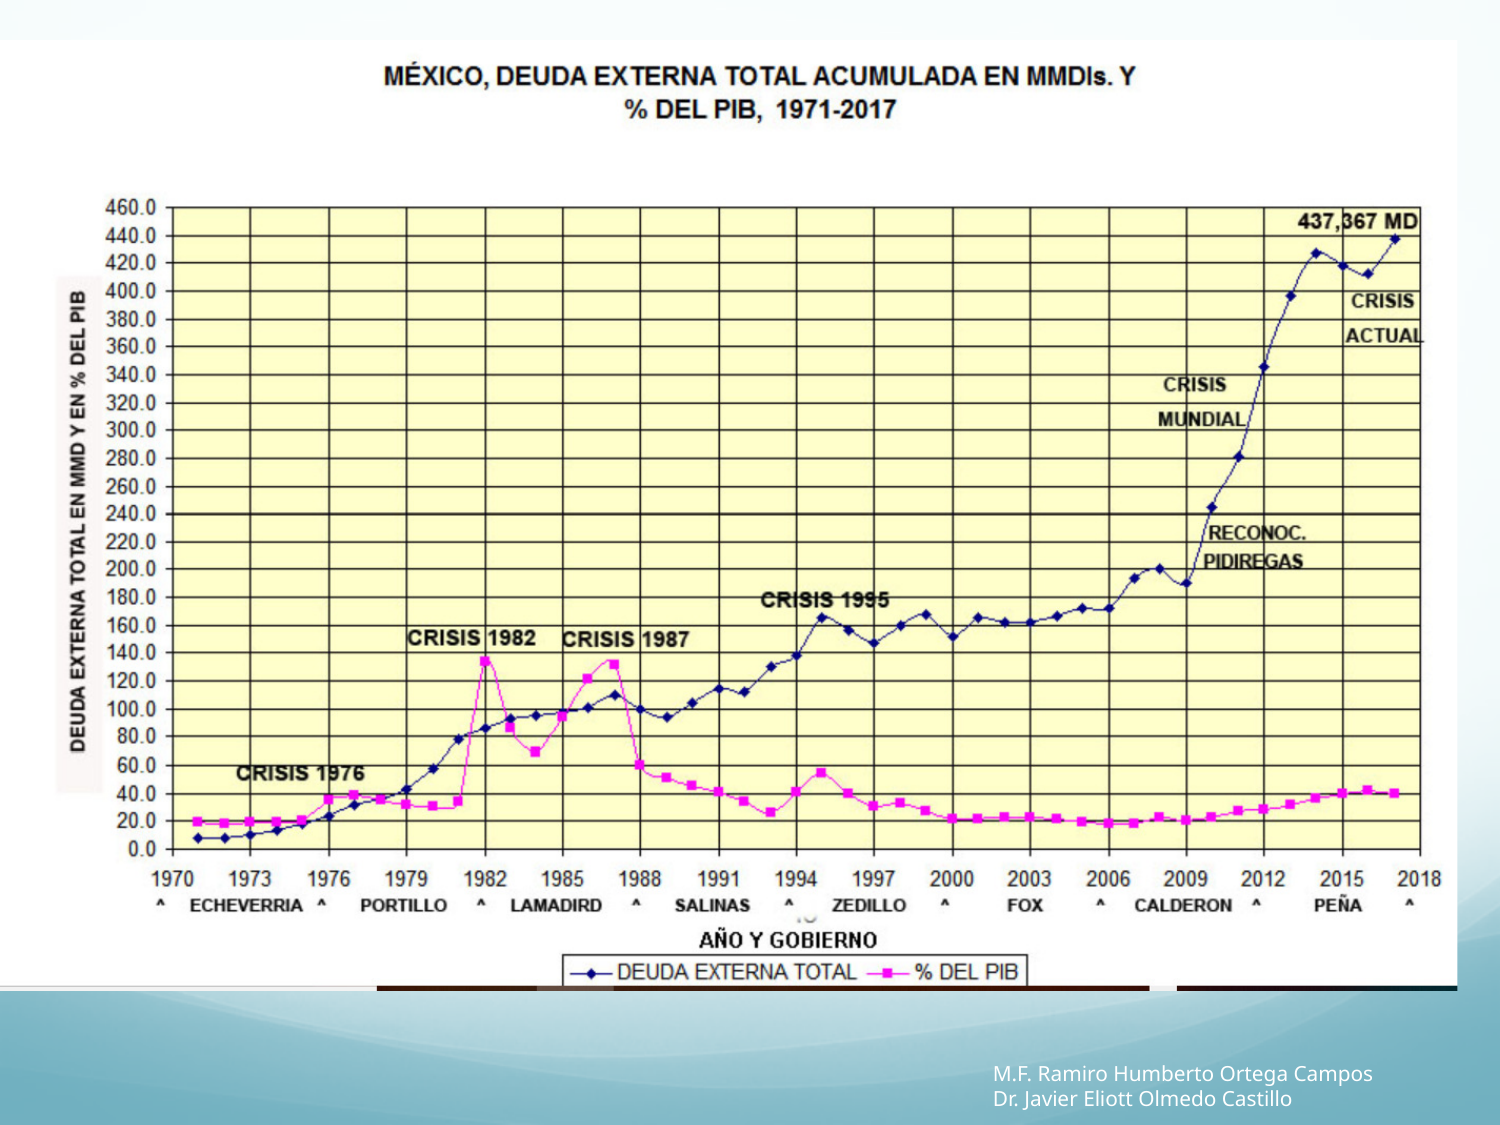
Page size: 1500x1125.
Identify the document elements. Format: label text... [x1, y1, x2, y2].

text_box M.F. Ramiro Humberto Ortega Campos Dr. Javier Eliott Olmedo Castillo [978, 1053, 1477, 1118]
text_box [0, 40, 1458, 991]
